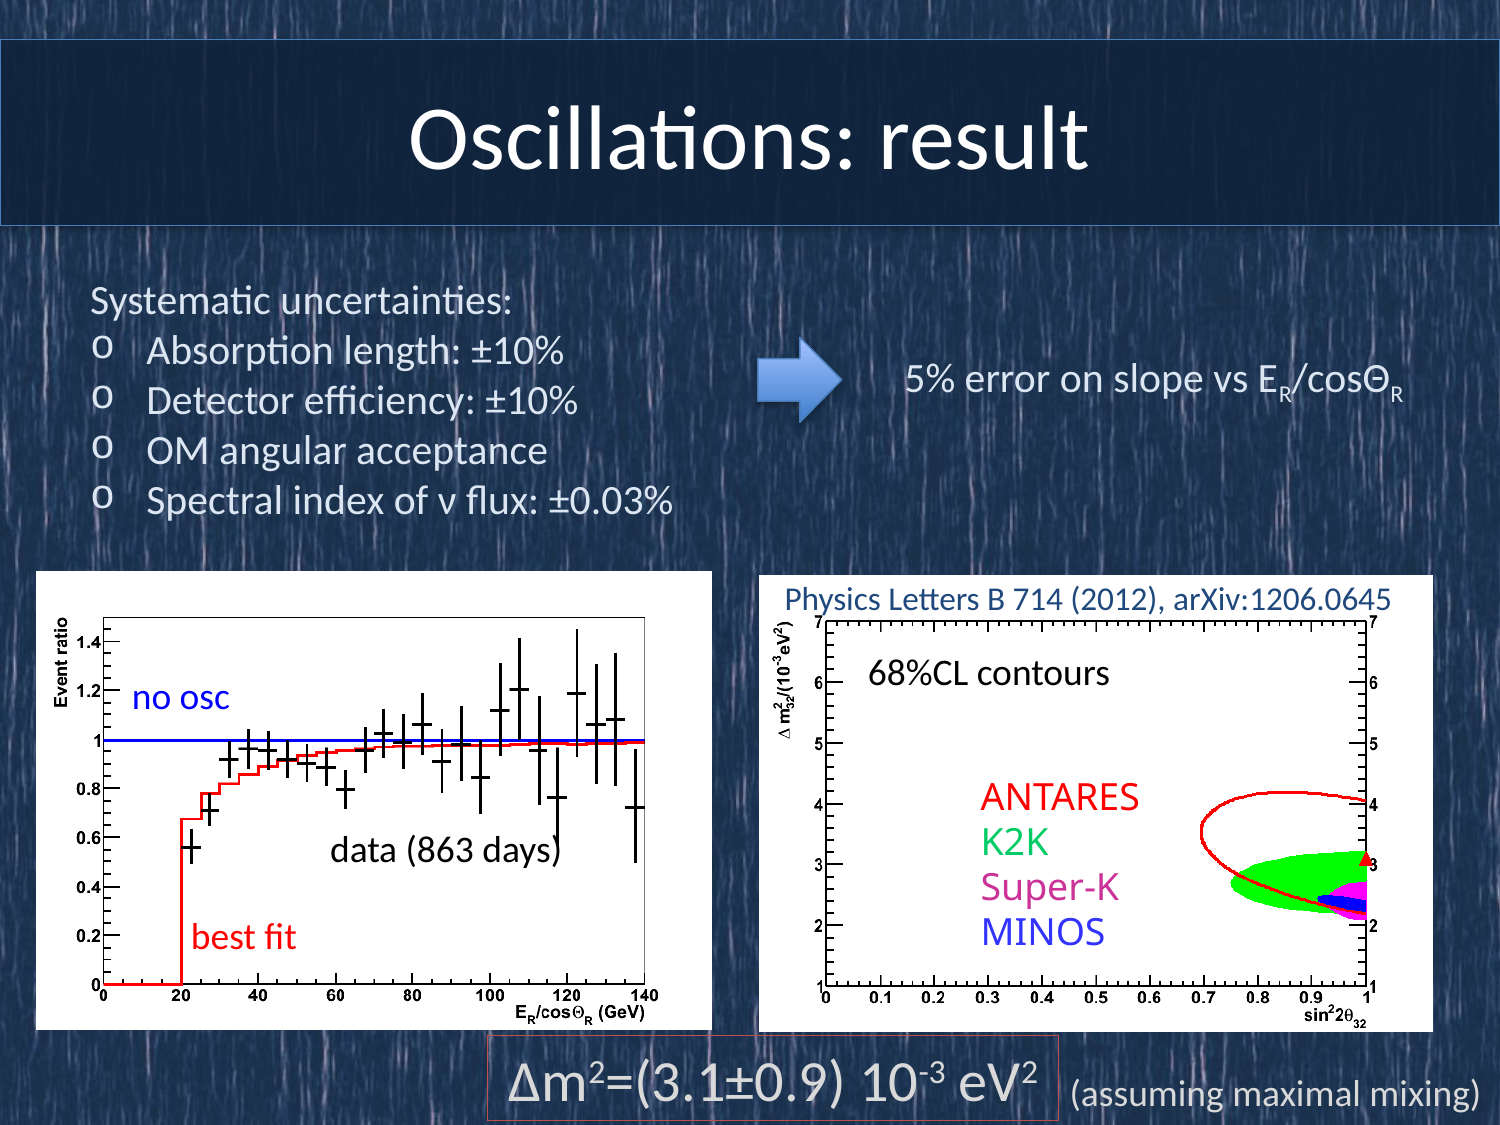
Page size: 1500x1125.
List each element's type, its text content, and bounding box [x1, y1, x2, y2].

text_box Oscillations: result [0, 39, 1500, 226]
text_box 5% error on slope vs ER/cosΘR [889, 343, 1500, 415]
text_box Δm2=(3.1±0.9) 10-3 eV2 [487, 1035, 1059, 1121]
text_box (assuming maximal mixing) [1054, 1061, 1497, 1122]
text_box Systematic uncertainties: Absorption length: ±10% Detector efficiency: ±10% OM angular acceptance Spectral index of ν flux: ±0.03% [75, 265, 827, 531]
text_box [757, 336, 843, 424]
picture [0, 0, 1500, 39]
text_box Physics Letters B 714 (2012), arXiv:1206.0645 [769, 569, 1433, 574]
picture [0, 226, 1500, 1125]
